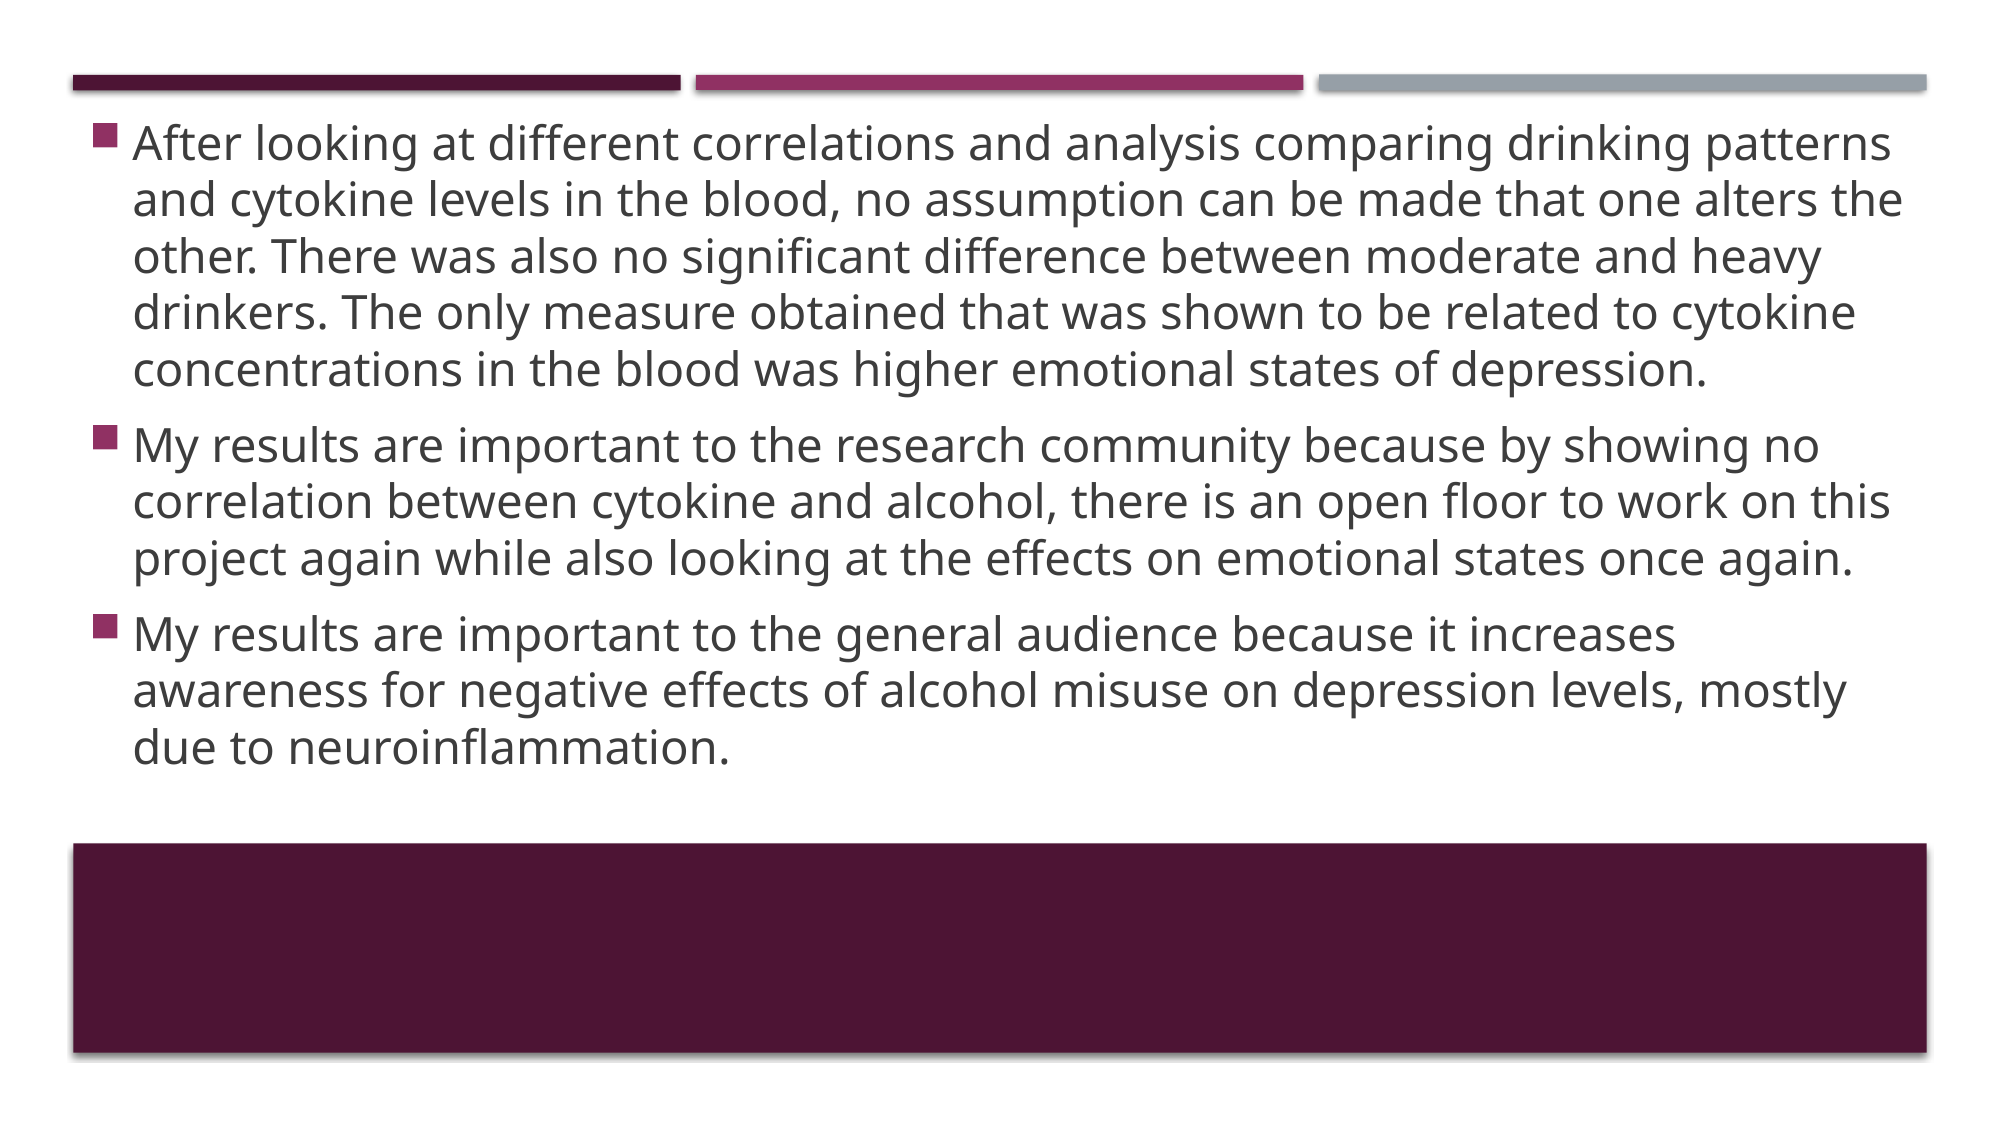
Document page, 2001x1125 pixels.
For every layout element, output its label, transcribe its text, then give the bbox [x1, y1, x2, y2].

list After looking at different correlations and analysis comparing drinking patterns and cytokine levels in the blood, no assumption can be made that one alters the other. There was also no significant difference between moderate and heavy drinkers. The only measure obtained that was shown to be related to cytokine concentrations in the blood was higher emotional states of depression. My results are important to the research community because by showing no correlation between cytokine and alcohol, there is an open floor to work on this project again while also looking at the effects on emotional states once again. My results are important to the general audience because it increases awareness for negative effects of alcohol misuse on depression levels, mostly due to neuroinflammation. [73, 98, 1926, 789]
